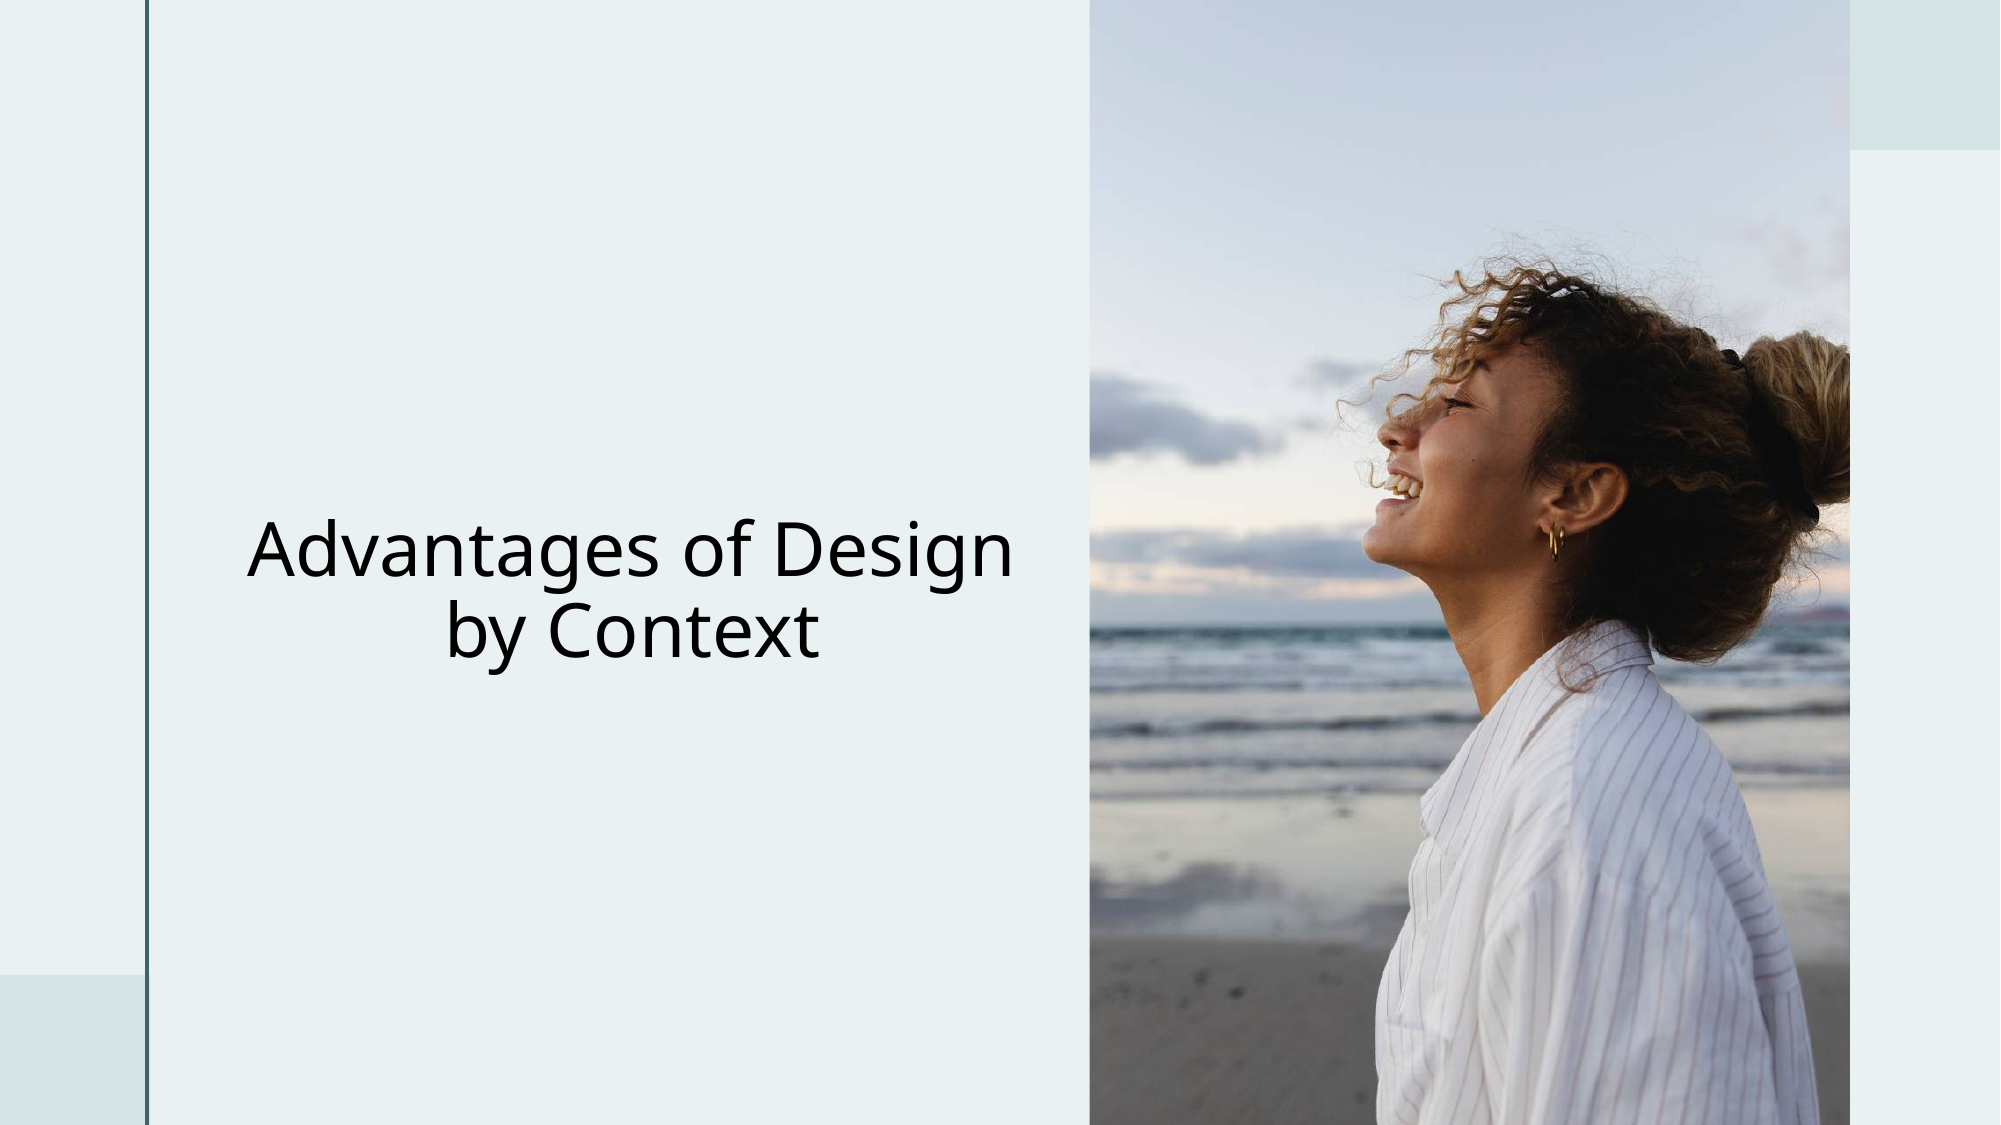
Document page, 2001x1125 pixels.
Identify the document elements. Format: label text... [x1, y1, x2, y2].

title Advantages of Design by Context [222, 209, 1043, 1015]
picture [1089, 0, 1850, 1125]
